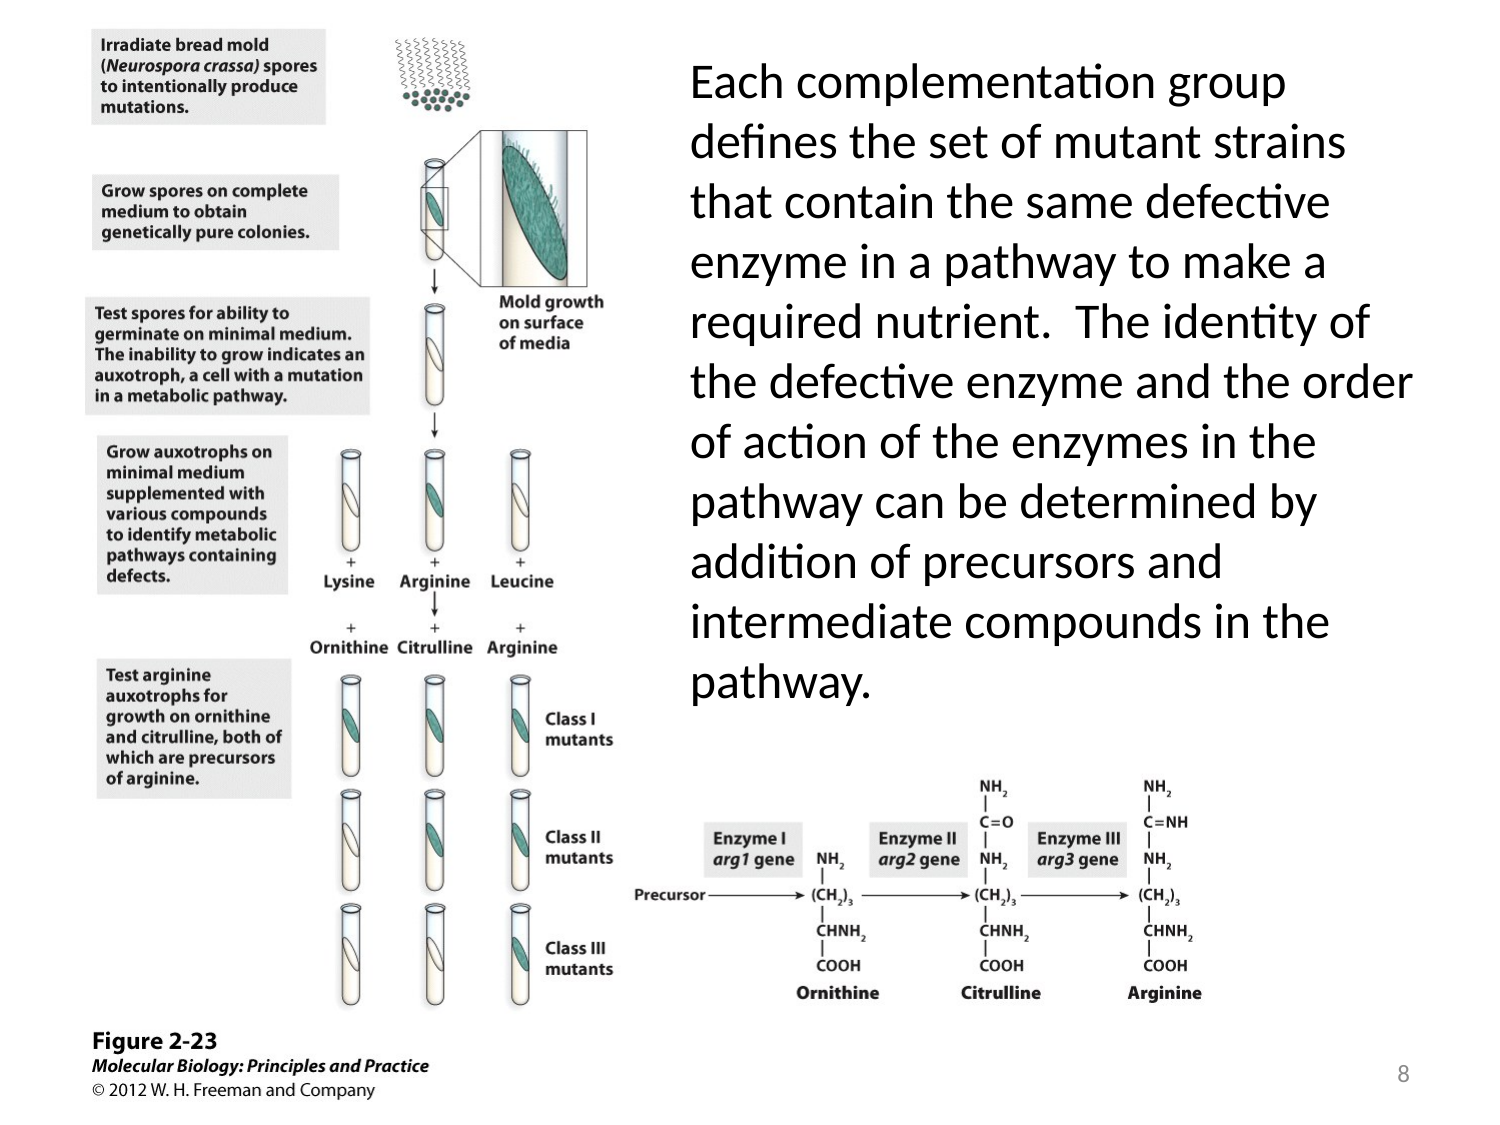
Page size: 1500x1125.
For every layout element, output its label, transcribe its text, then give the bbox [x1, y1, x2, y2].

picture [84, 21, 1209, 1104]
text_box Each complementation group defines the set of mutant strains that contain the same defective enzyme in a pathway to make a required nutrient. The identity of the defective enzyme and the order of action of the enzymes in the pathway can be determined by addition of precursors and intermediate compounds in the pathway. [1212, 41, 1446, 717]
slide_number 8 [1212, 1042, 1425, 1103]
